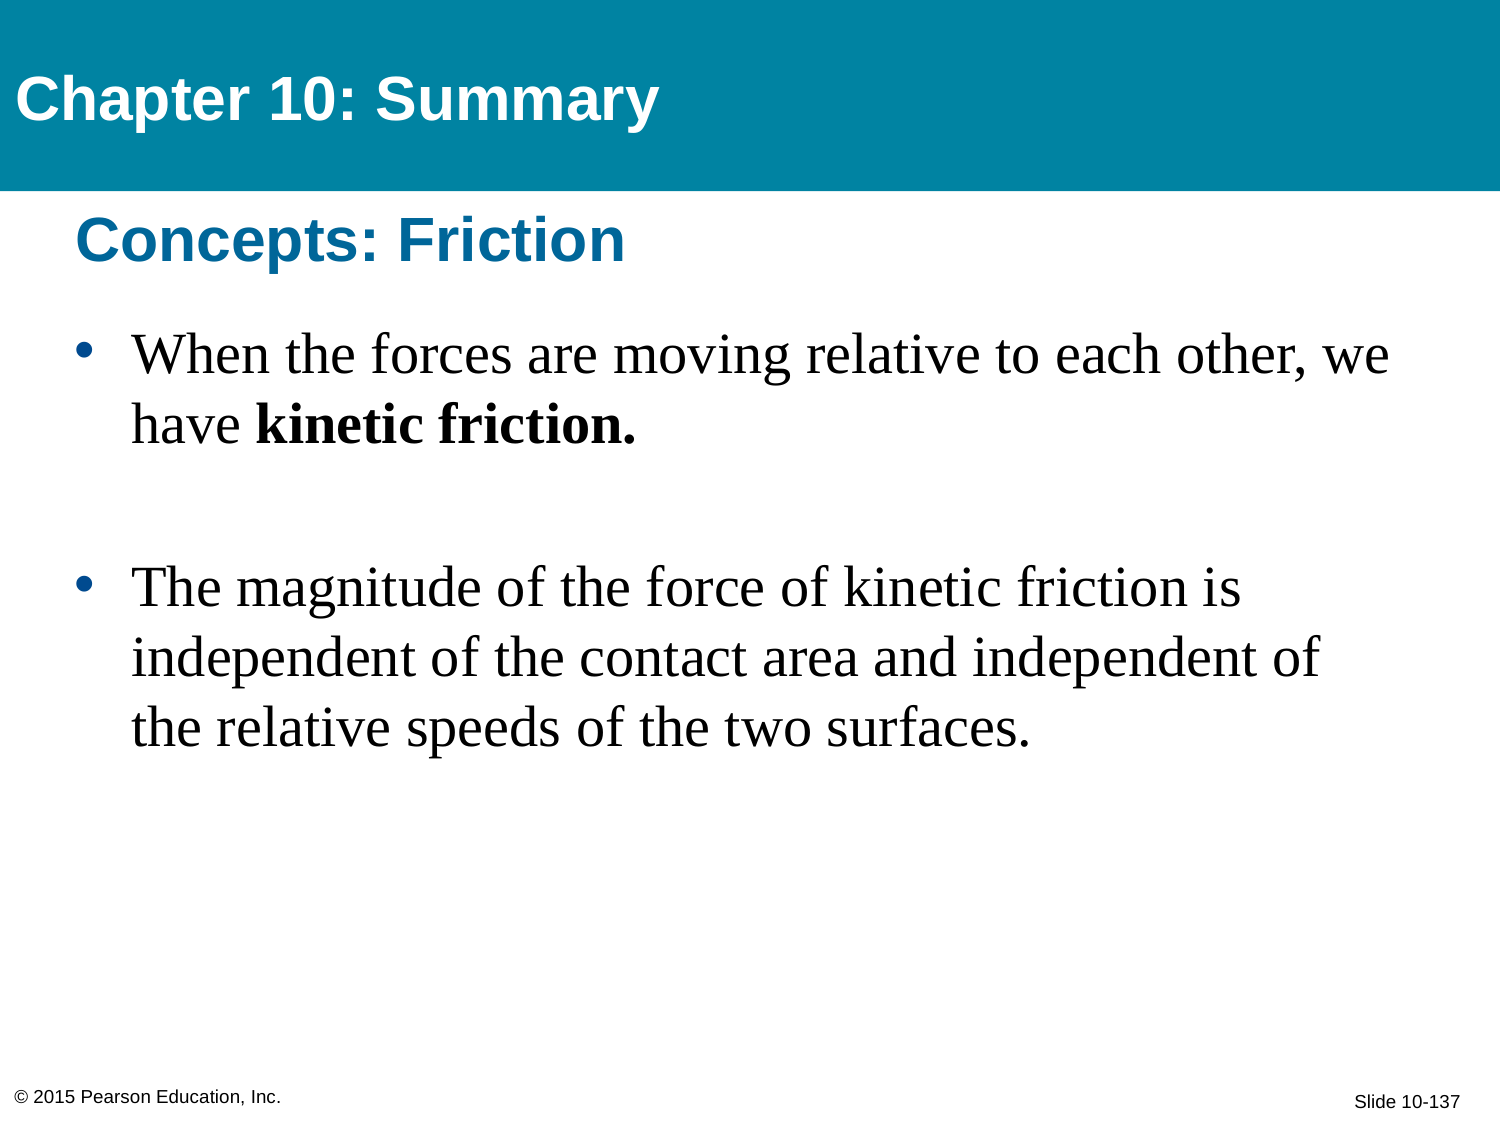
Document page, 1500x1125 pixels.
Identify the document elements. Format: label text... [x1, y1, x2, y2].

title Concepts: Friction [0, 191, 1500, 283]
list When the forces are moving relative to each other, we have kinetic friction. The magnitude of the force of kinetic friction is independent of the contact area and independent of the relative speeds of the two surfaces. [59, 307, 1410, 1082]
list Chapter 10: Summary [0, 0, 1500, 190]
footer © 2015 Pearson Education, Inc. [14, 1084, 900, 1115]
